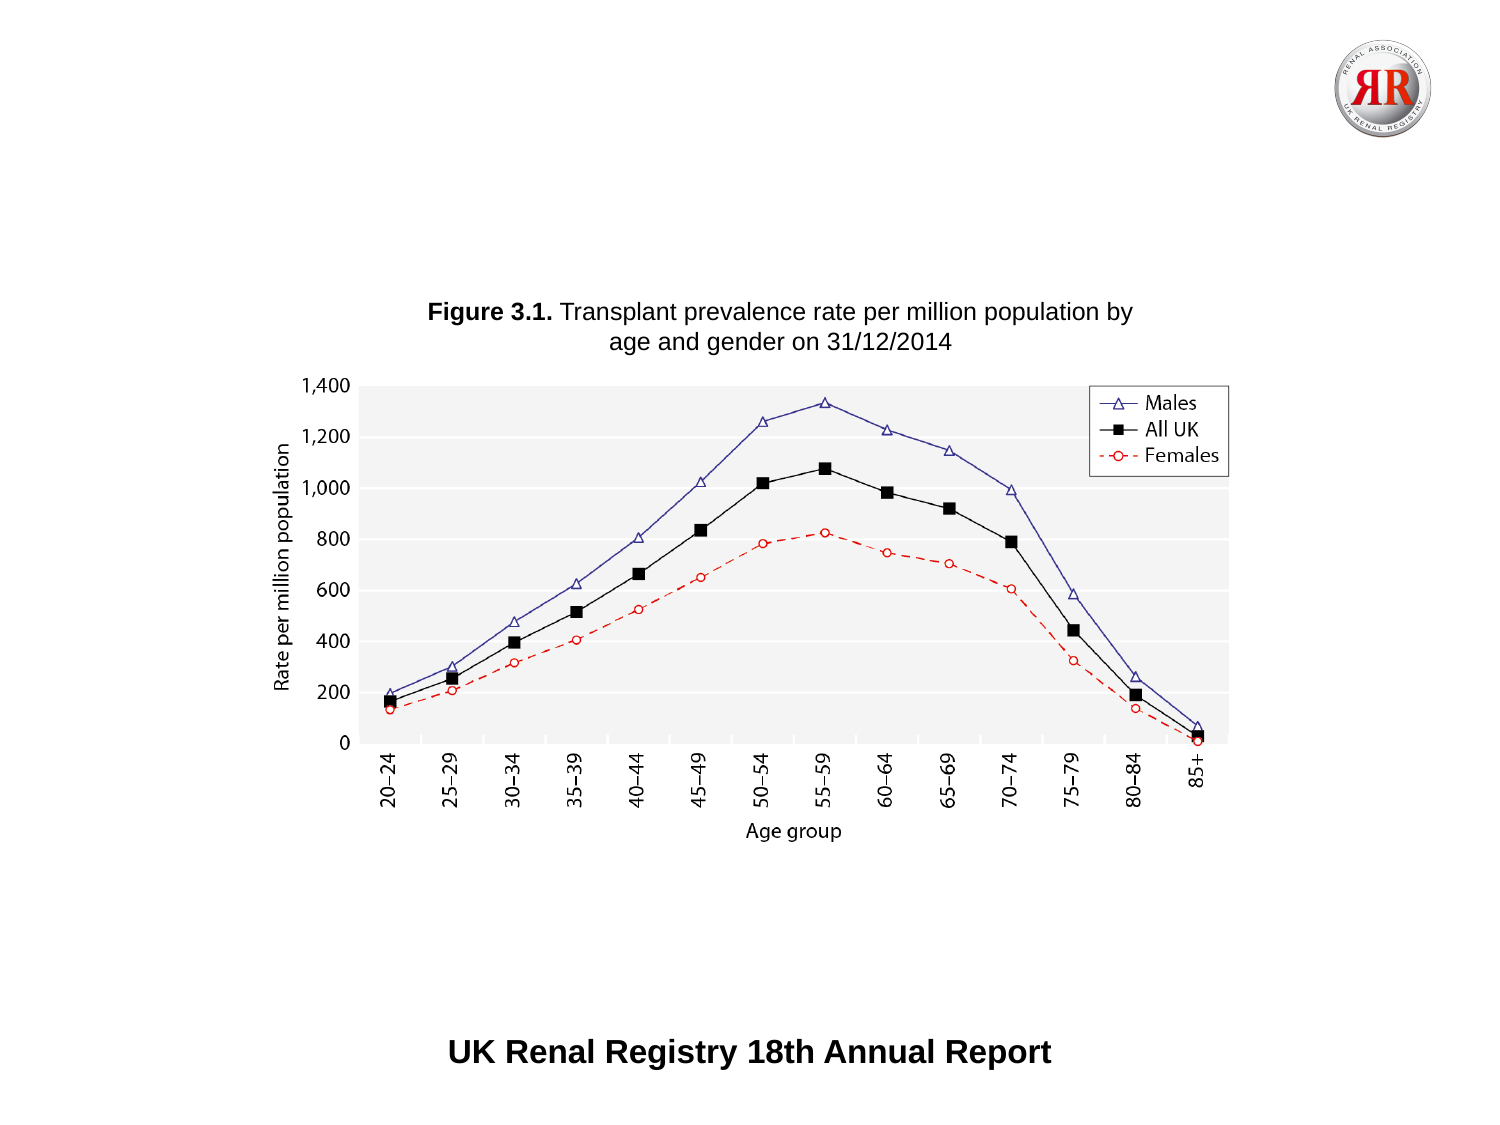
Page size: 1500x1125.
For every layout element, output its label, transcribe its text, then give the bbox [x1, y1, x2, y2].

text_box UK Renal Registry 18th Annual Report [431, 1023, 1069, 1079]
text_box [270, 287, 1230, 843]
picture [1328, 30, 1440, 150]
